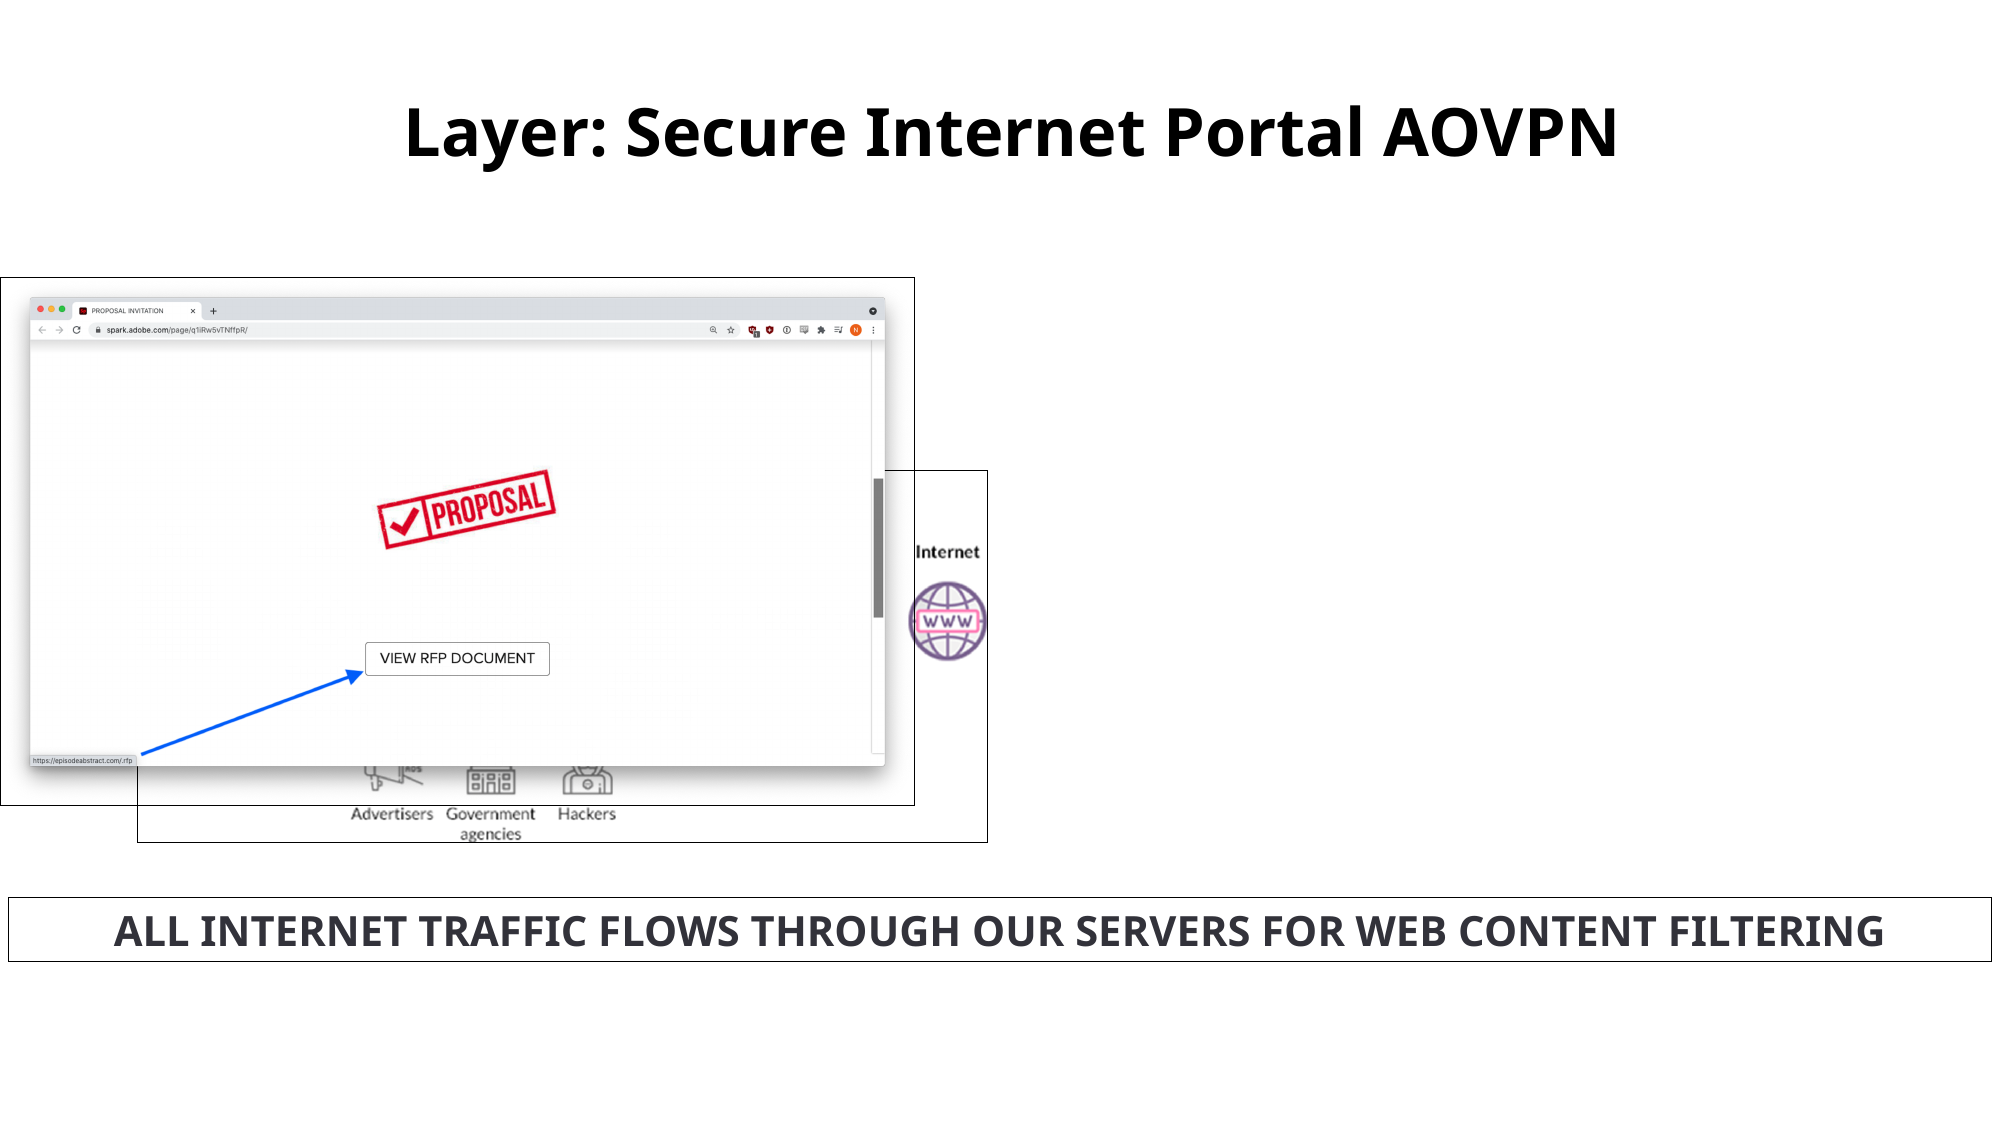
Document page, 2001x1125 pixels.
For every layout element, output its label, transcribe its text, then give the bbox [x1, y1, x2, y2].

text_box All internet traffic flows through our servers for web content filtering [8, 897, 1992, 962]
picture [0, 277, 915, 806]
title Layer: Secure Internet Portal AOVPN [150, 26, 1875, 244]
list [137, 470, 988, 843]
